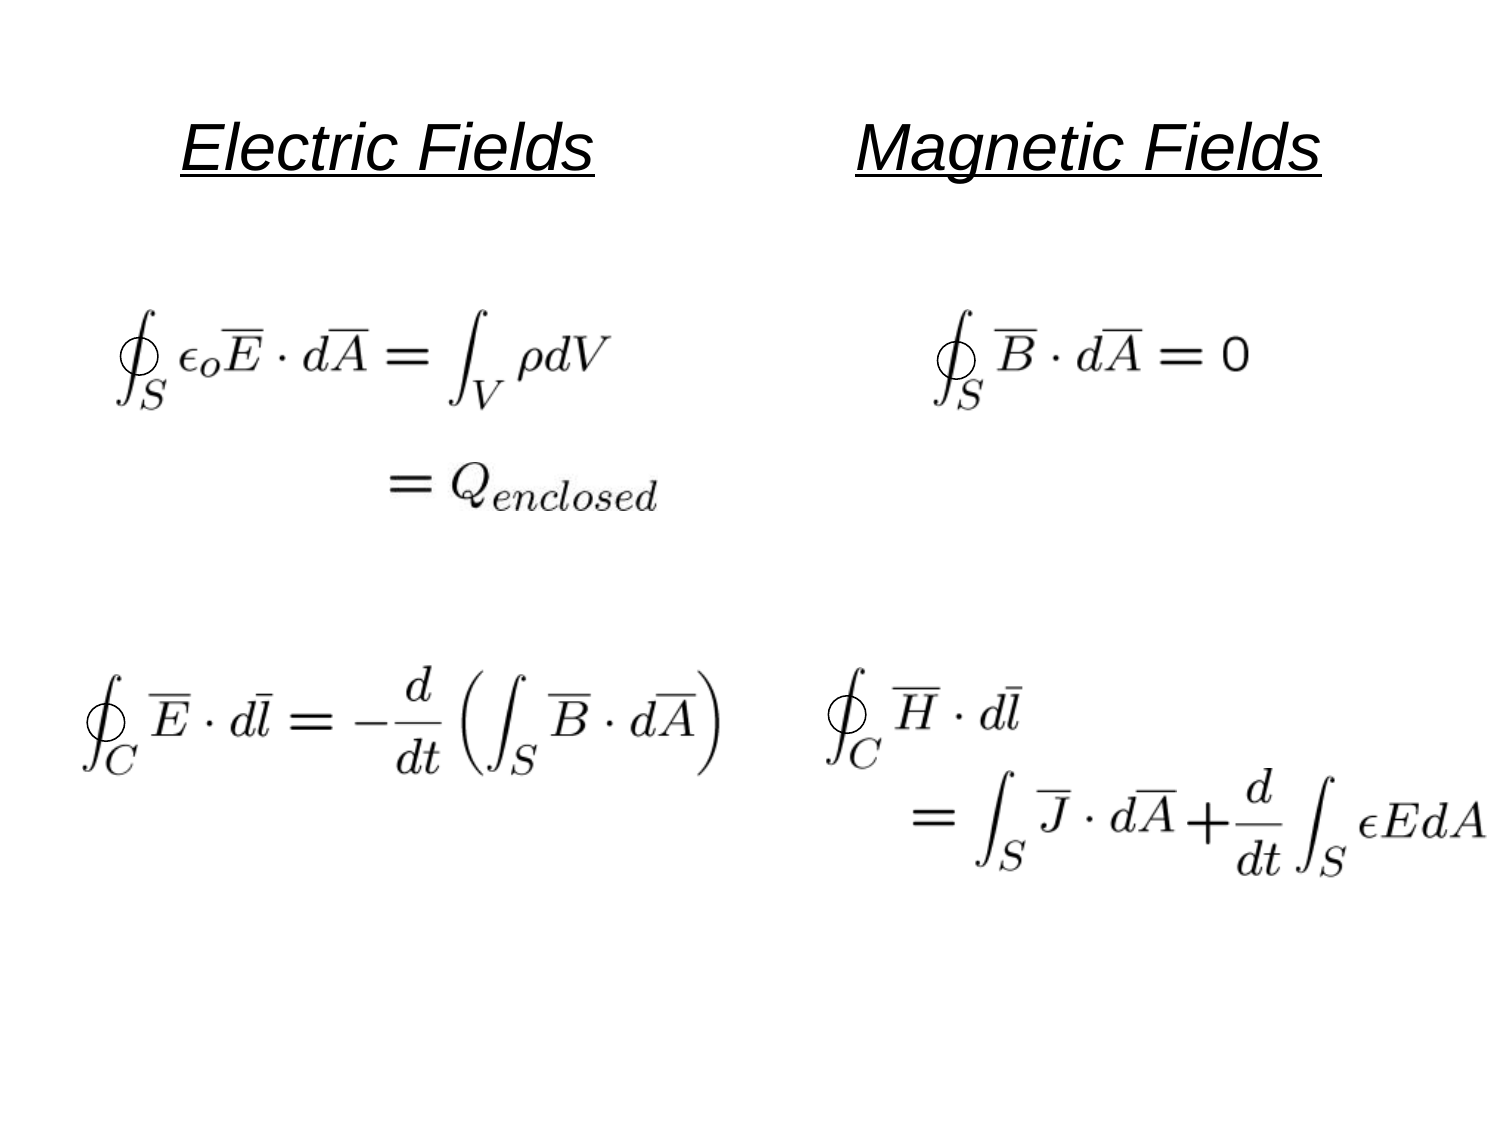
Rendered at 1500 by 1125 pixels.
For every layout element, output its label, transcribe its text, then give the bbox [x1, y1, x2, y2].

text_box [933, 308, 1251, 412]
picture [824, 667, 1177, 874]
text_box Electric Fields [165, 95, 611, 191]
text_box Magnetic Fields [840, 95, 1337, 191]
picture [1187, 767, 1487, 879]
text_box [82, 664, 721, 778]
picture [389, 462, 659, 511]
picture [115, 308, 614, 412]
